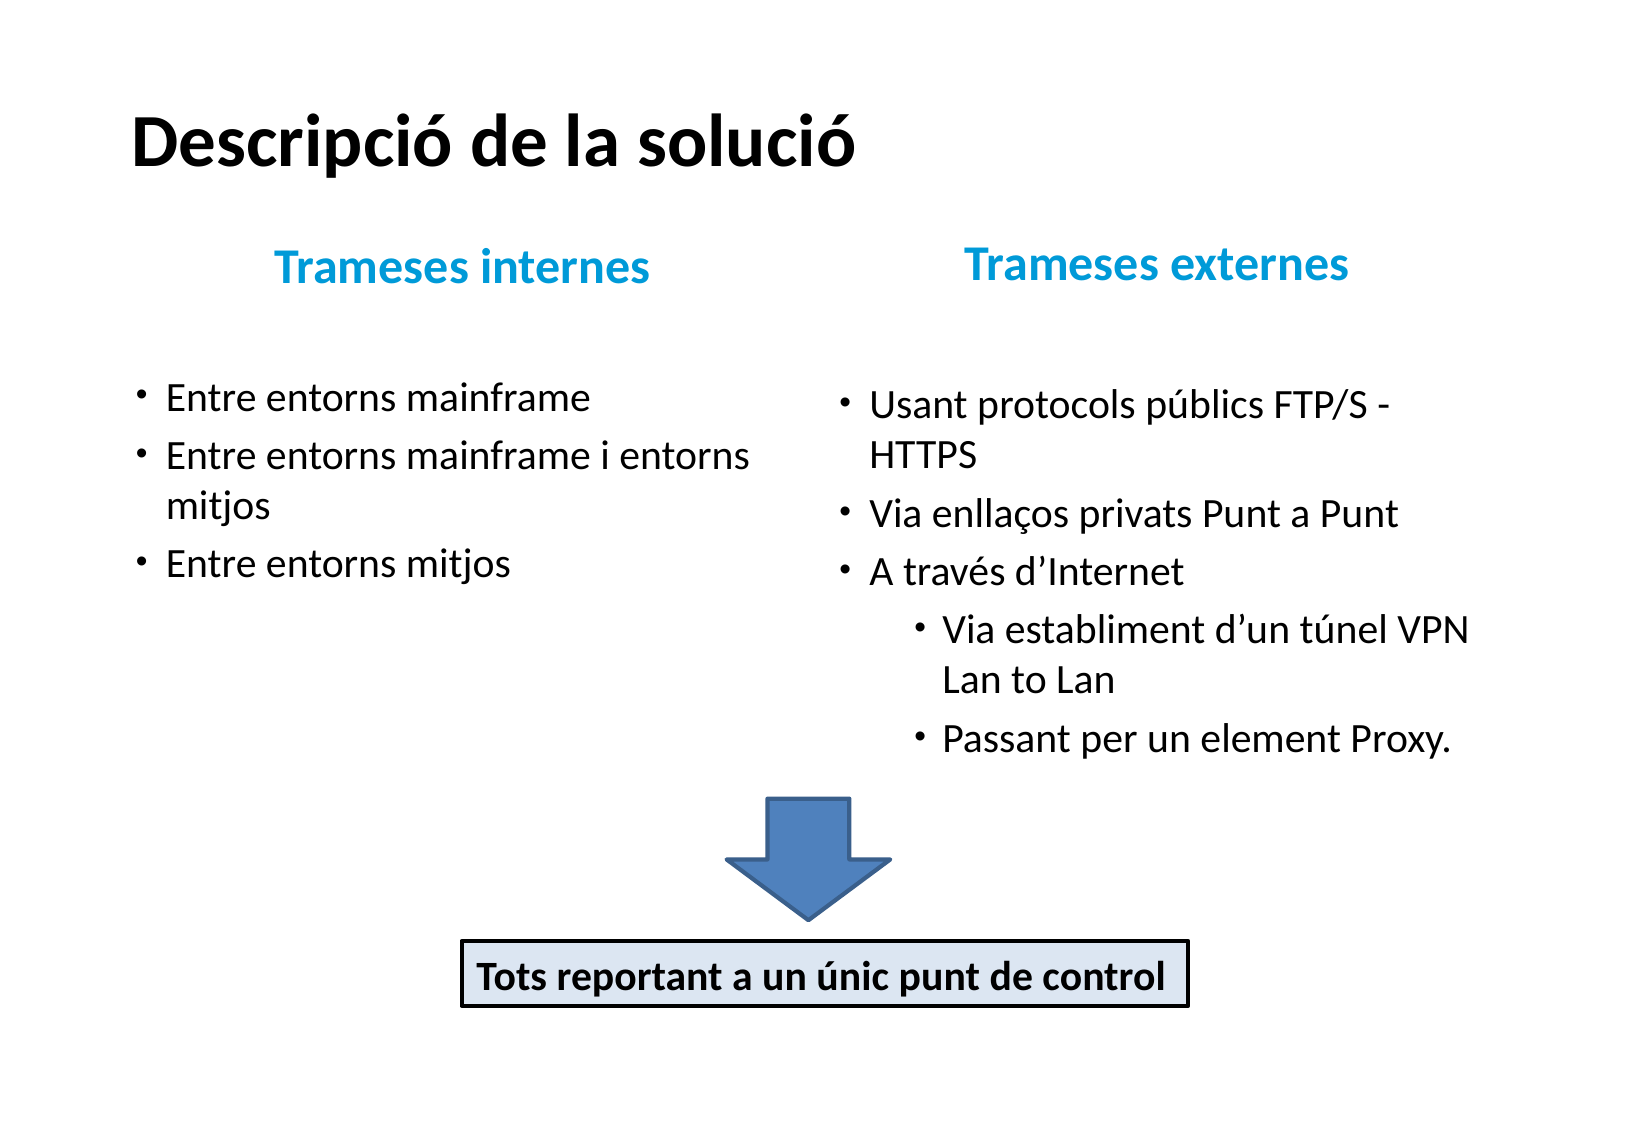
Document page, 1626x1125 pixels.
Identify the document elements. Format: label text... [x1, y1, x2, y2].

list Trameses externes [819, 222, 1496, 327]
list Trameses internes [124, 226, 801, 331]
list Descripció de la solució [116, 83, 1492, 217]
list Usant protocols públics FTP/S - HTTPS Via enllaços privats Punt a Punt A través d’Internet Via establiment d’un túnel VPN Lan to Lan Passant per un element Proxy. [824, 369, 1498, 752]
text_box Tots reportant a un únic punt de control [460, 939, 1190, 1008]
list Entre entorns mainframe Entre entorns mainframe i entorns mitjos Entre entorns mitjos [120, 361, 800, 628]
text_box [724, 796, 893, 922]
